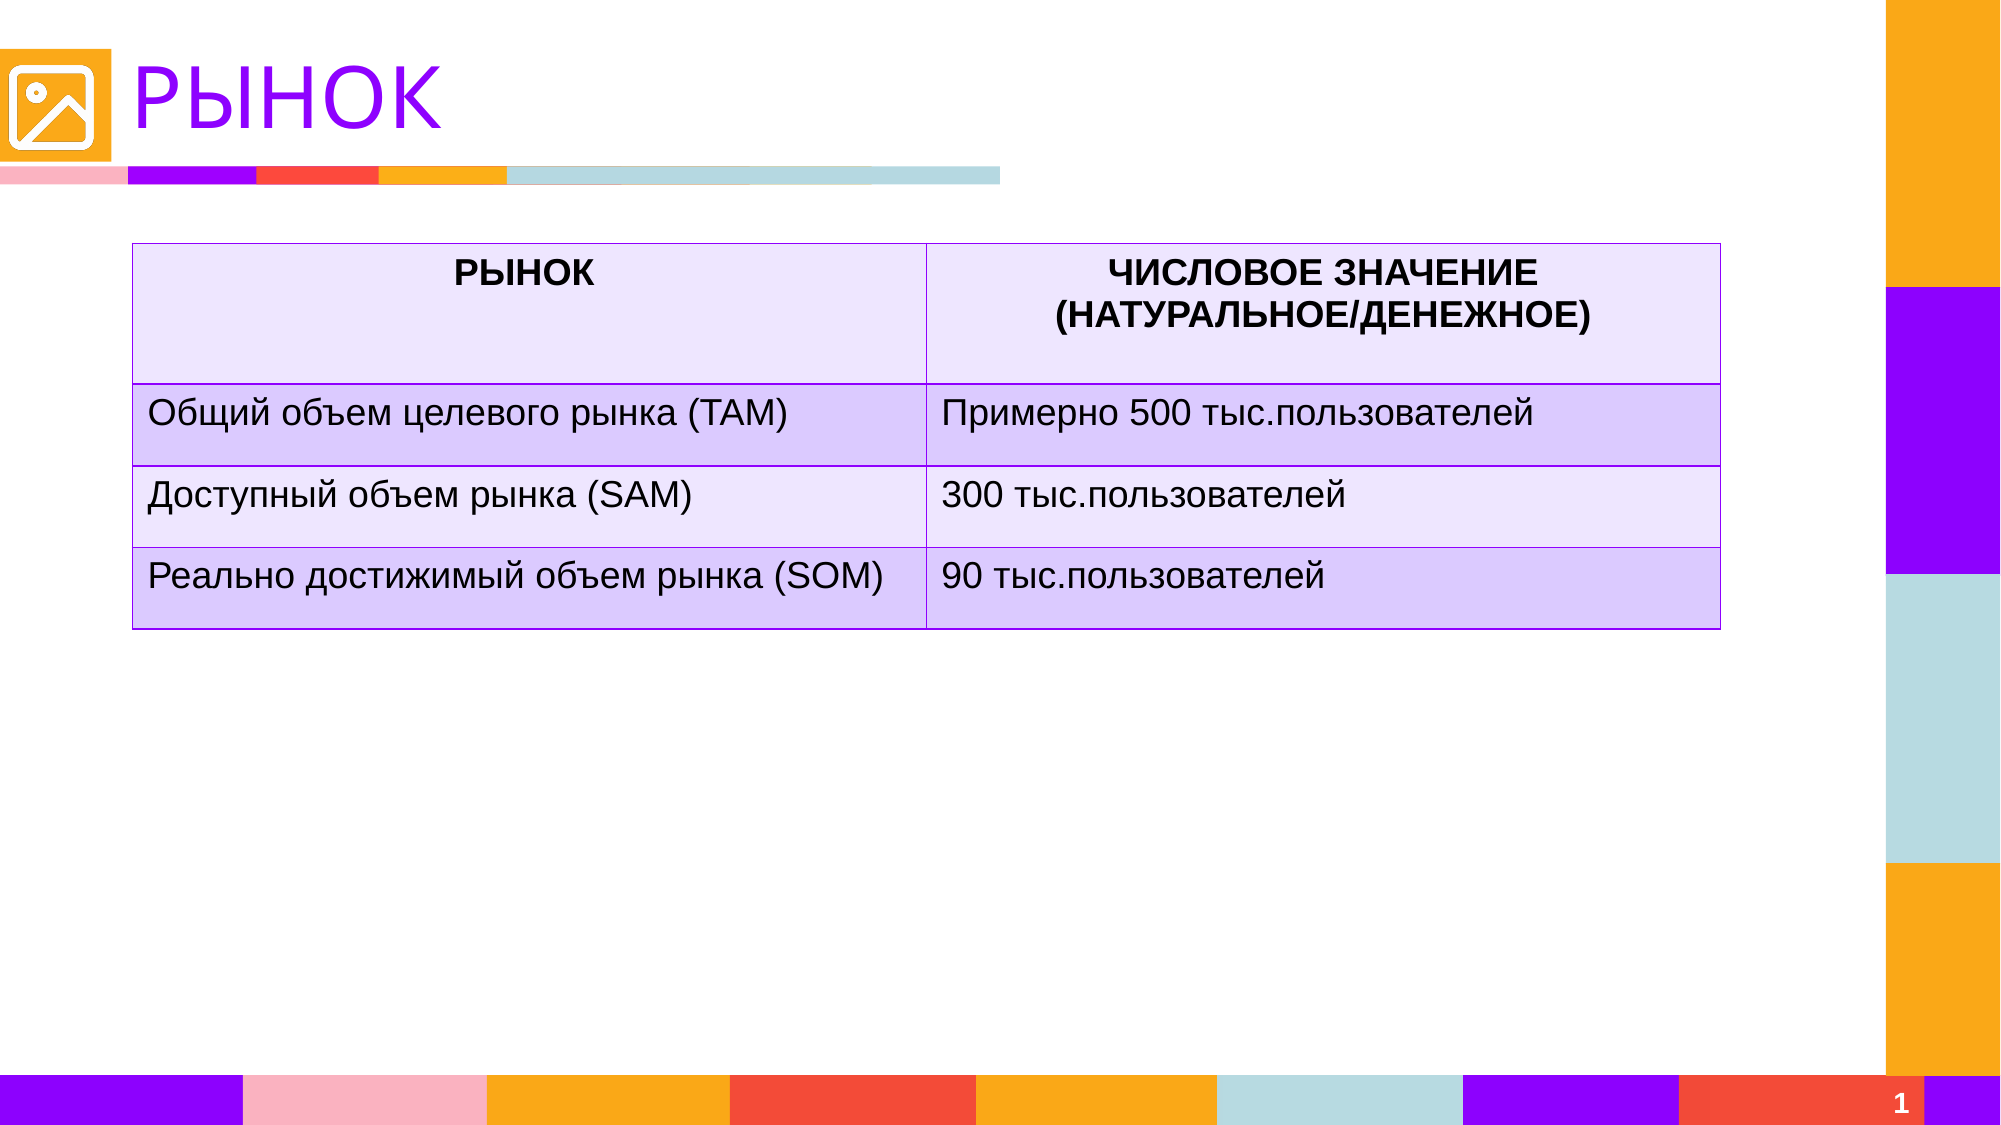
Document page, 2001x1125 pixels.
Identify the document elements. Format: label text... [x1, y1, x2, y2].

text_box РЫНОК [123, 47, 1669, 155]
table_cell 300 тыс.пользователей [927, 467, 1720, 547]
picture [0, 0, 2001, 1125]
picture [0, 56, 103, 159]
table_header РЫНОК [133, 244, 926, 383]
text_box [0, 48, 112, 162]
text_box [0, 166, 1001, 185]
table_cell Доступный объем рынка (SAM) [133, 467, 926, 547]
table_cell Примерно 500 тыс.пользователей [927, 385, 1720, 465]
table_header ЧИСЛОВОЕ ЗНАЧЕНИЕ (НАТУРАЛЬНОЕ/ДЕНЕЖНОЕ) [927, 244, 1720, 383]
table_cell 90 тыс.пользователей [927, 548, 1720, 628]
table_cell Реально достижимый объем рынка (SOM) [133, 548, 926, 628]
table_cell Общий объем целевого рынка (TAM) [133, 385, 926, 465]
